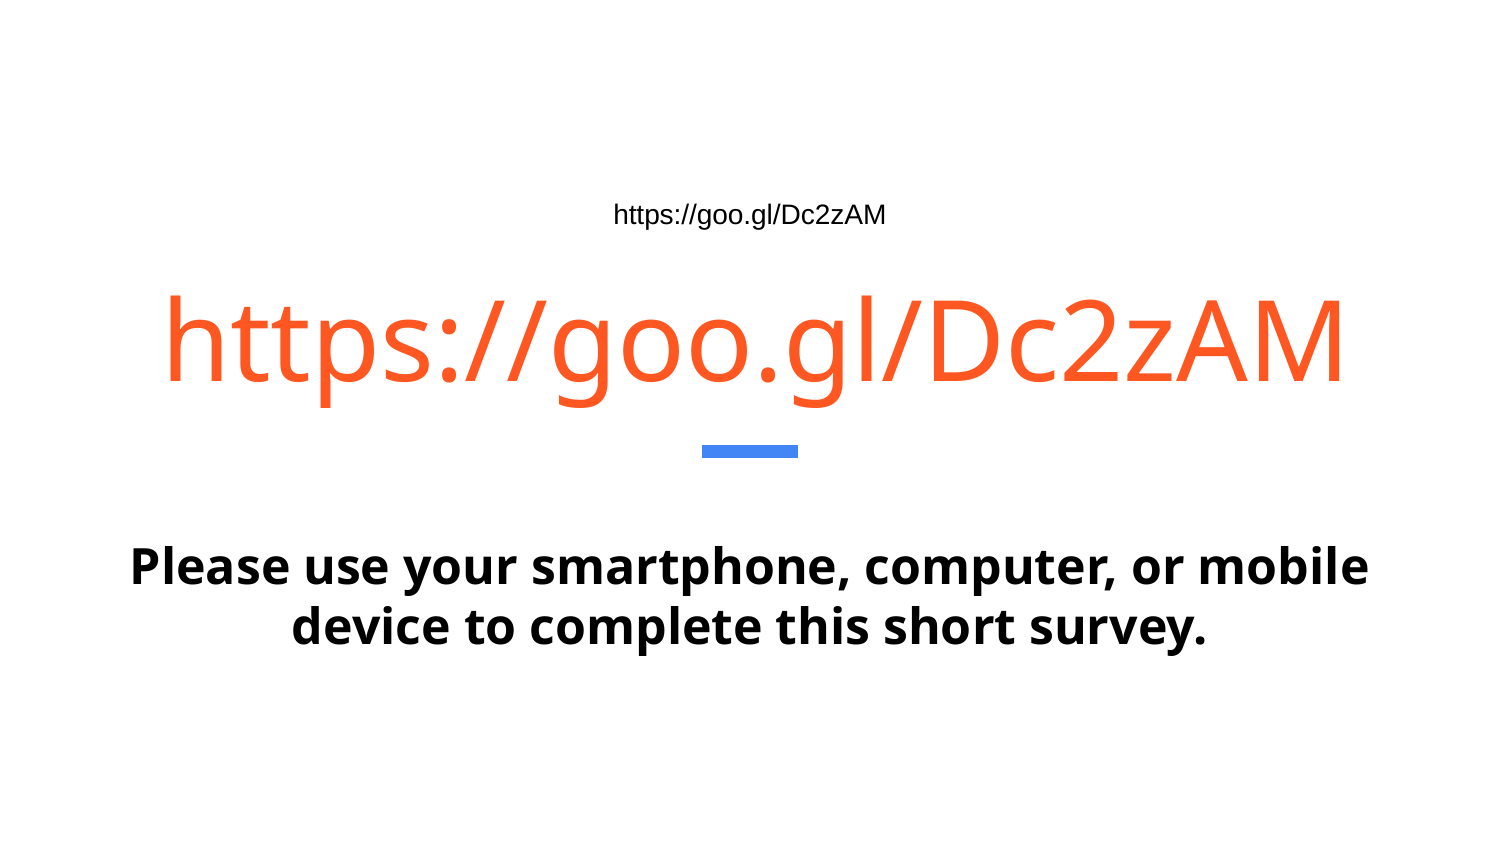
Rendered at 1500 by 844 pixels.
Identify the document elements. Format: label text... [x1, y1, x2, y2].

title https://goo.gl/Dc2zAM https://goo.gl/Dc2zAM [51, 97, 1449, 419]
subtitle Please use your smartphone, computer, or mobile device to complete this short survey. [51, 519, 1449, 640]
